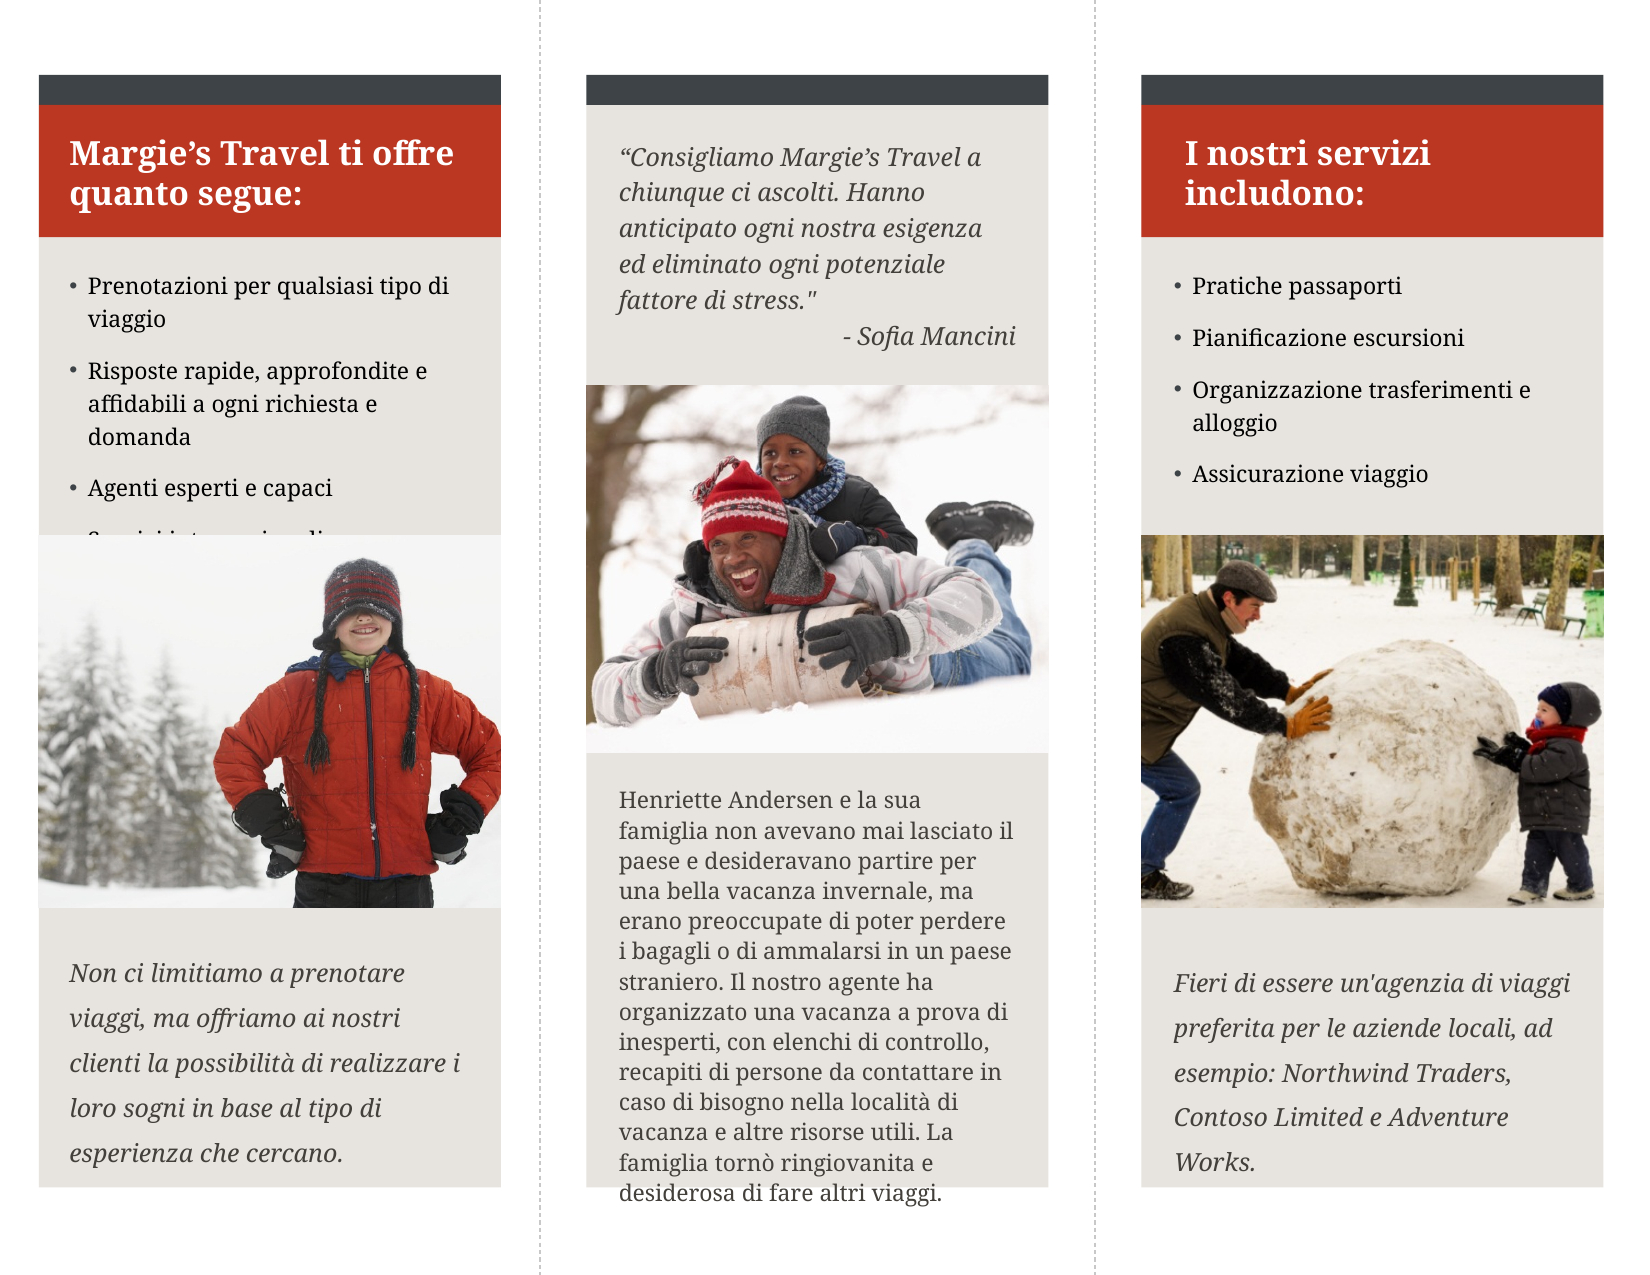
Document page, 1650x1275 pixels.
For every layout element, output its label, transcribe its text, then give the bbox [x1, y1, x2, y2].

picture [586, 385, 1049, 753]
list Henriette Andersen e la sua famiglia non avevano mai lasciato il paese e desideravano partire per una bella vacanza invernale, ma erano preoccupate di poter perdere i bagagli o di ammalarsi in un paese straniero. Il nostro agente ha organizzato una vacanza a prova di inesperti, con elenchi di controllo, recapiti di persone da contattare in caso di bisogno nella località di vacanza e altre risorse utili. La famiglia tornò ringiovanita e desiderosa di fare altri viaggi. [618, 783, 1017, 1189]
list I nostri servizi includono: [1185, 114, 1560, 212]
list Prenotazioni per qualsiasi tipo di viaggio Risposte rapide, approfondite e affidabili a ogni richiesta e domanda Agenti esperti e capaci Servizi internazionali [69, 266, 471, 535]
list “Consigliamo Margie’s Travel a chiunque ci ascolti. Hanno anticipato ogni nostra esigenza ed eliminato ogni potenziale fattore di stress." - Sofia Mancini [618, 134, 1017, 363]
picture [1141, 535, 1604, 908]
list Pratiche passaporti Pianificazione escursioni Organizzazione trasferimenti e alloggio Assicurazione viaggio [1173, 266, 1572, 511]
list Fieri di essere un'agenzia di viaggi preferita per le aziende locali, ad esempio: Northwind Traders, Contoso Limited e Adventure Works. [1173, 952, 1572, 1189]
list Non ci limitiamo a prenotare viaggi, ma offriamo ai nostri clienti la possibilità di realizzare i loro sogni in base al tipo di esperienza che cercano. [69, 943, 471, 1175]
list Margie’s Travel ti offre quanto segue: [69, 114, 471, 212]
picture [38, 535, 501, 908]
